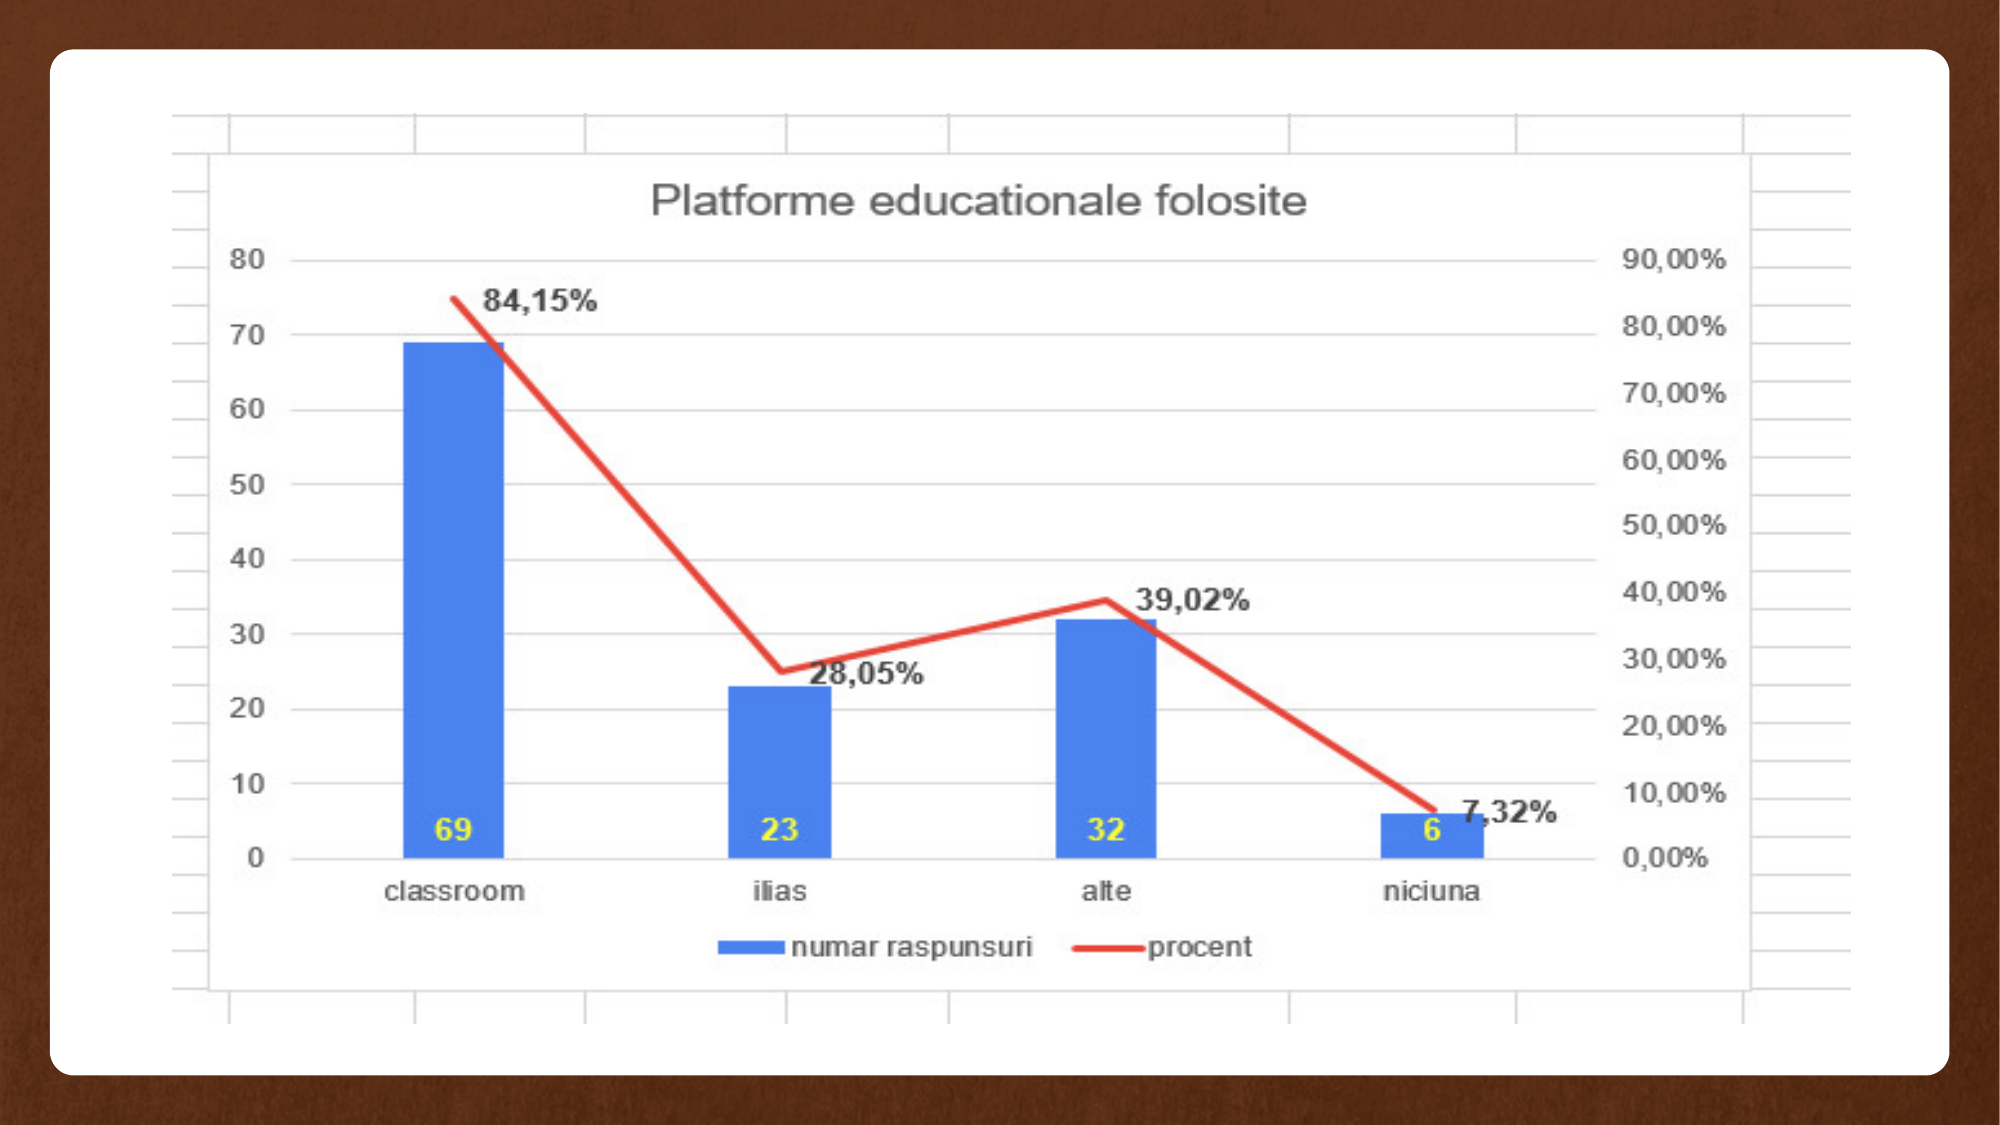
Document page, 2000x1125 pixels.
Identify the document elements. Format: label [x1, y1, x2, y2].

list [172, 113, 1851, 1024]
